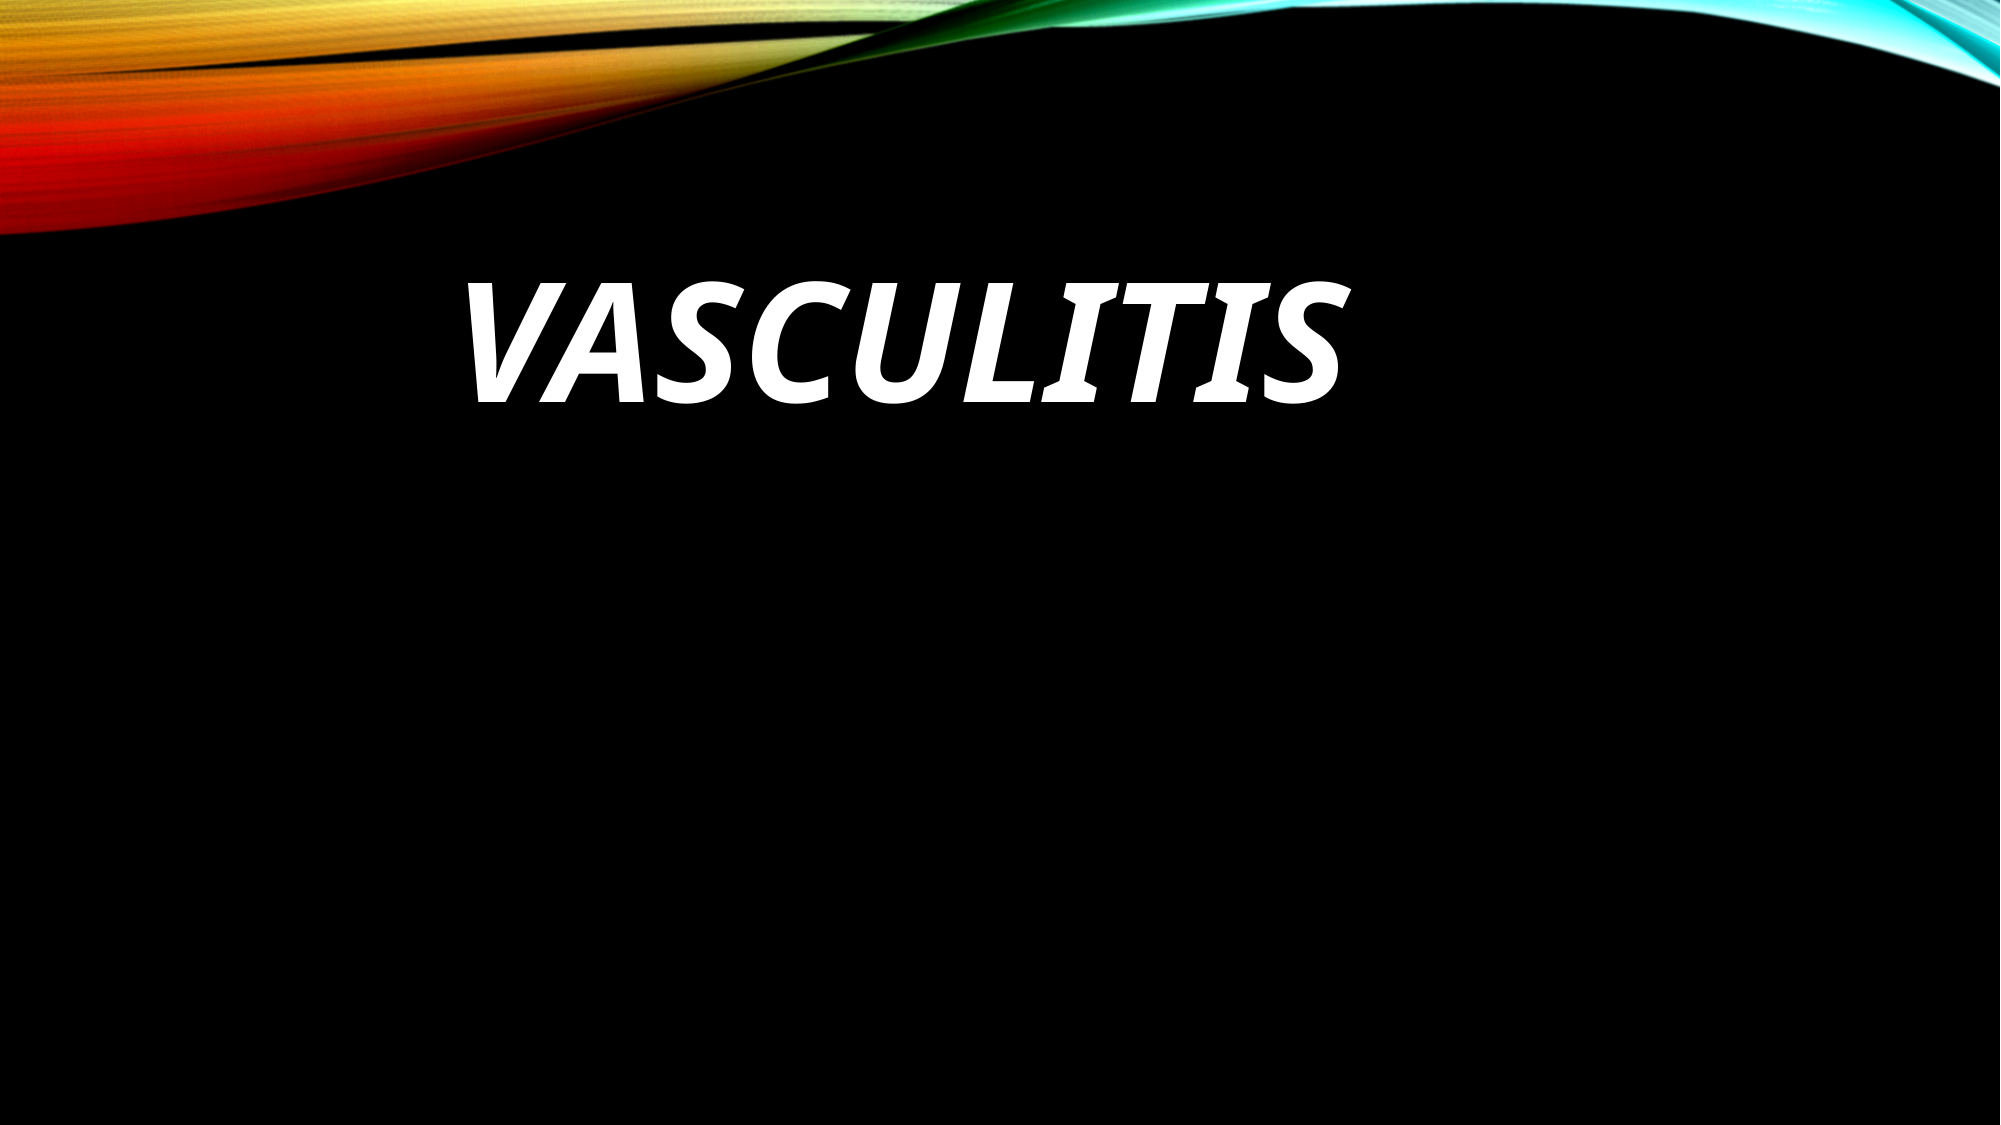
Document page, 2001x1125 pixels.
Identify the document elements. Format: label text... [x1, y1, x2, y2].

title VASCULITIS [418, 203, 1389, 492]
picture [0, 0, 2000, 237]
